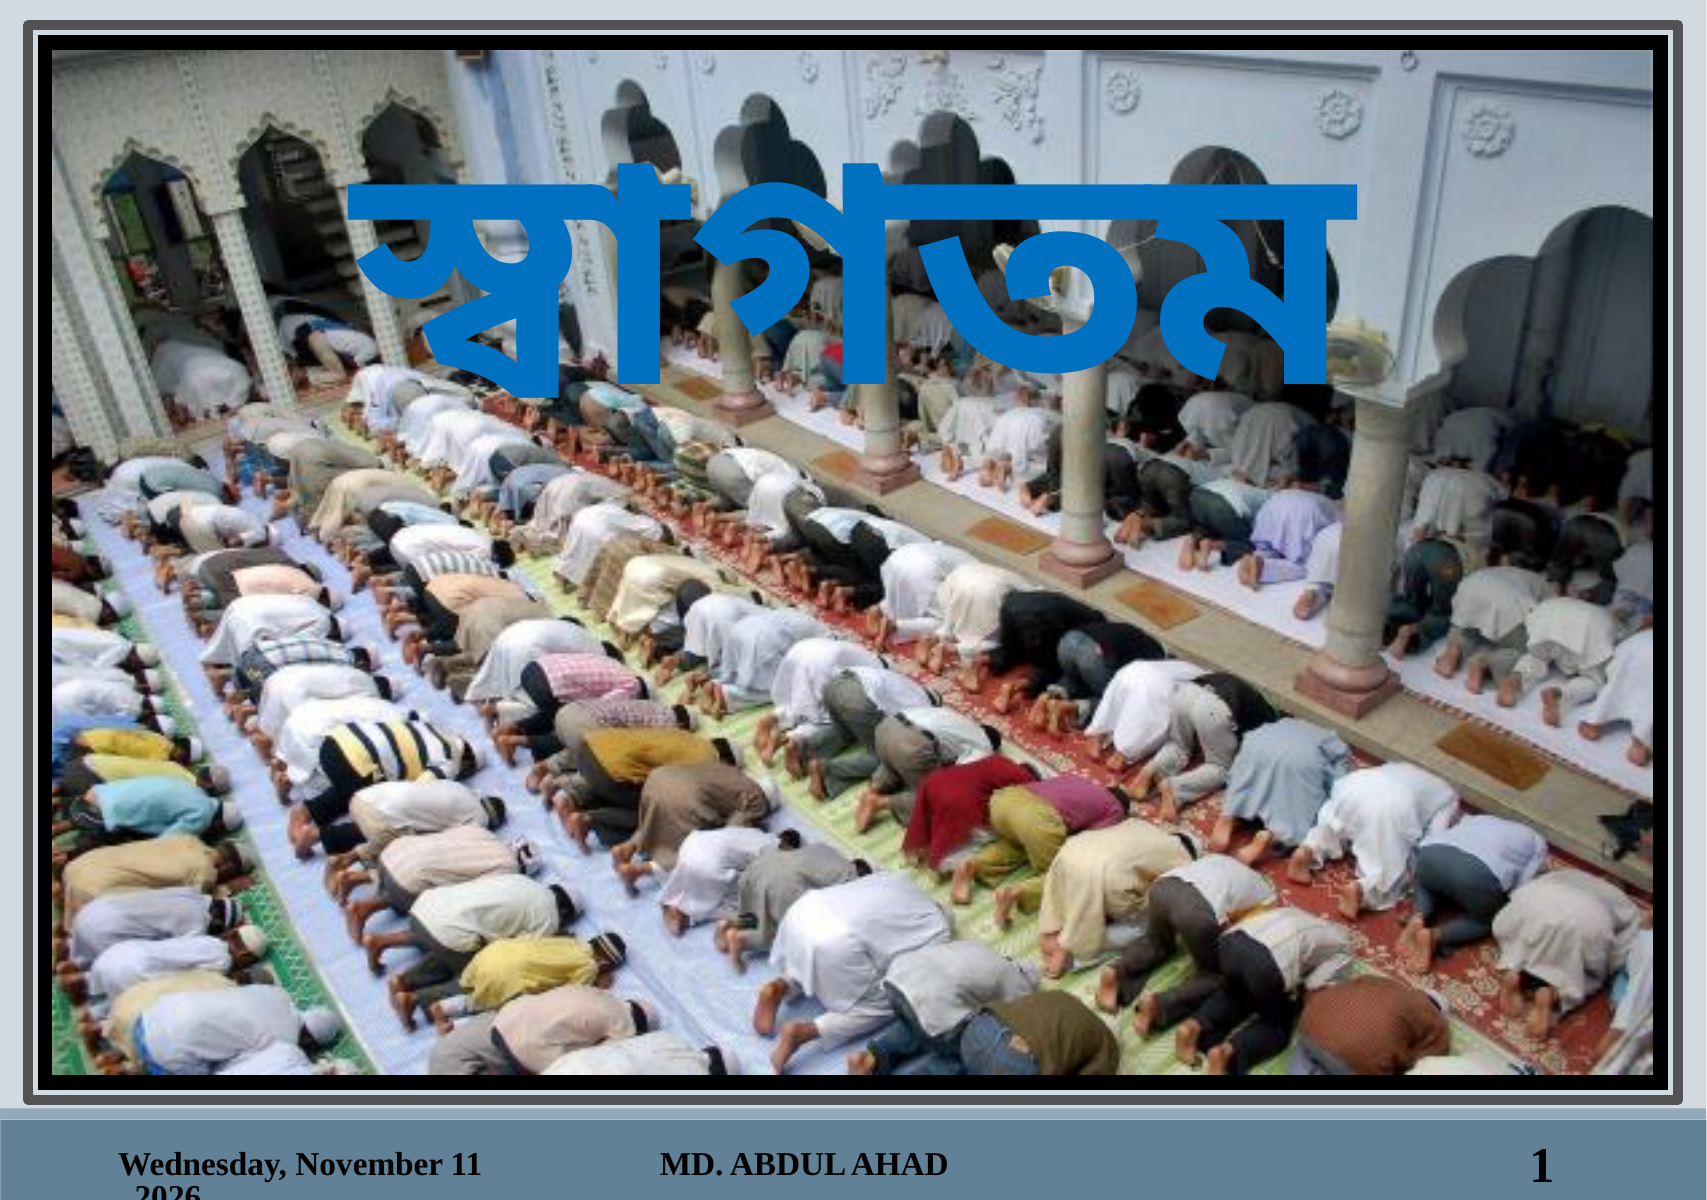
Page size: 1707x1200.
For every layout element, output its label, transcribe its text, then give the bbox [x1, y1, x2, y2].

footer MD. ABDUL AHAD [417, 1130, 1191, 1195]
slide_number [103, 1130, 417, 1195]
picture [51, 49, 1654, 1076]
text_box [27, 24, 1679, 1101]
slide_number 1 [1359, 1130, 1570, 1195]
